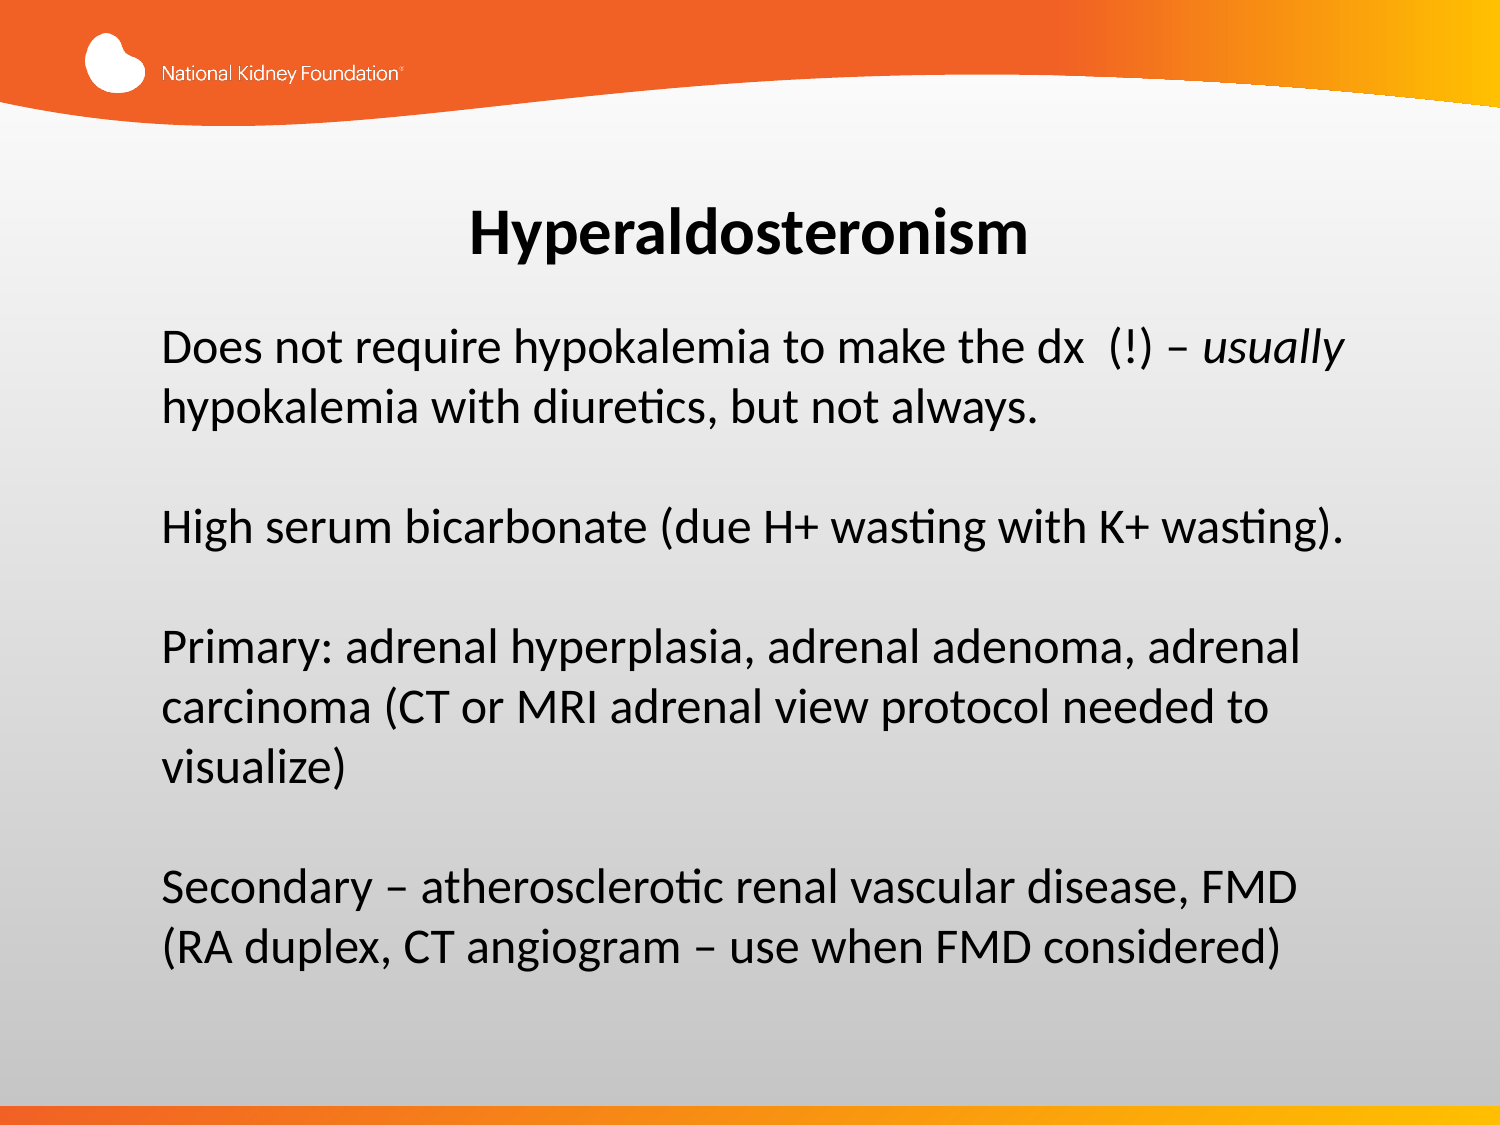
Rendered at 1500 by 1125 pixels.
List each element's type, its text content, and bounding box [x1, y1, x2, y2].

picture [85, 33, 404, 93]
text_box Hyperaldosteronism Does not require hypokalemia to make the dx (!) – usually hypokalemia with diuretics, but not always. High serum bicarbonate (due H+ wasting with K+ wasting). Primary: adrenal hyperplasia, adrenal adenoma, adrenal carcinoma (CT or MRI adrenal view protocol needed to visualize) Secondary – atherosclerotic renal vascular disease, FMD (RA duplex, CT angiogram – use when FMD considered) [81, 180, 1419, 1116]
